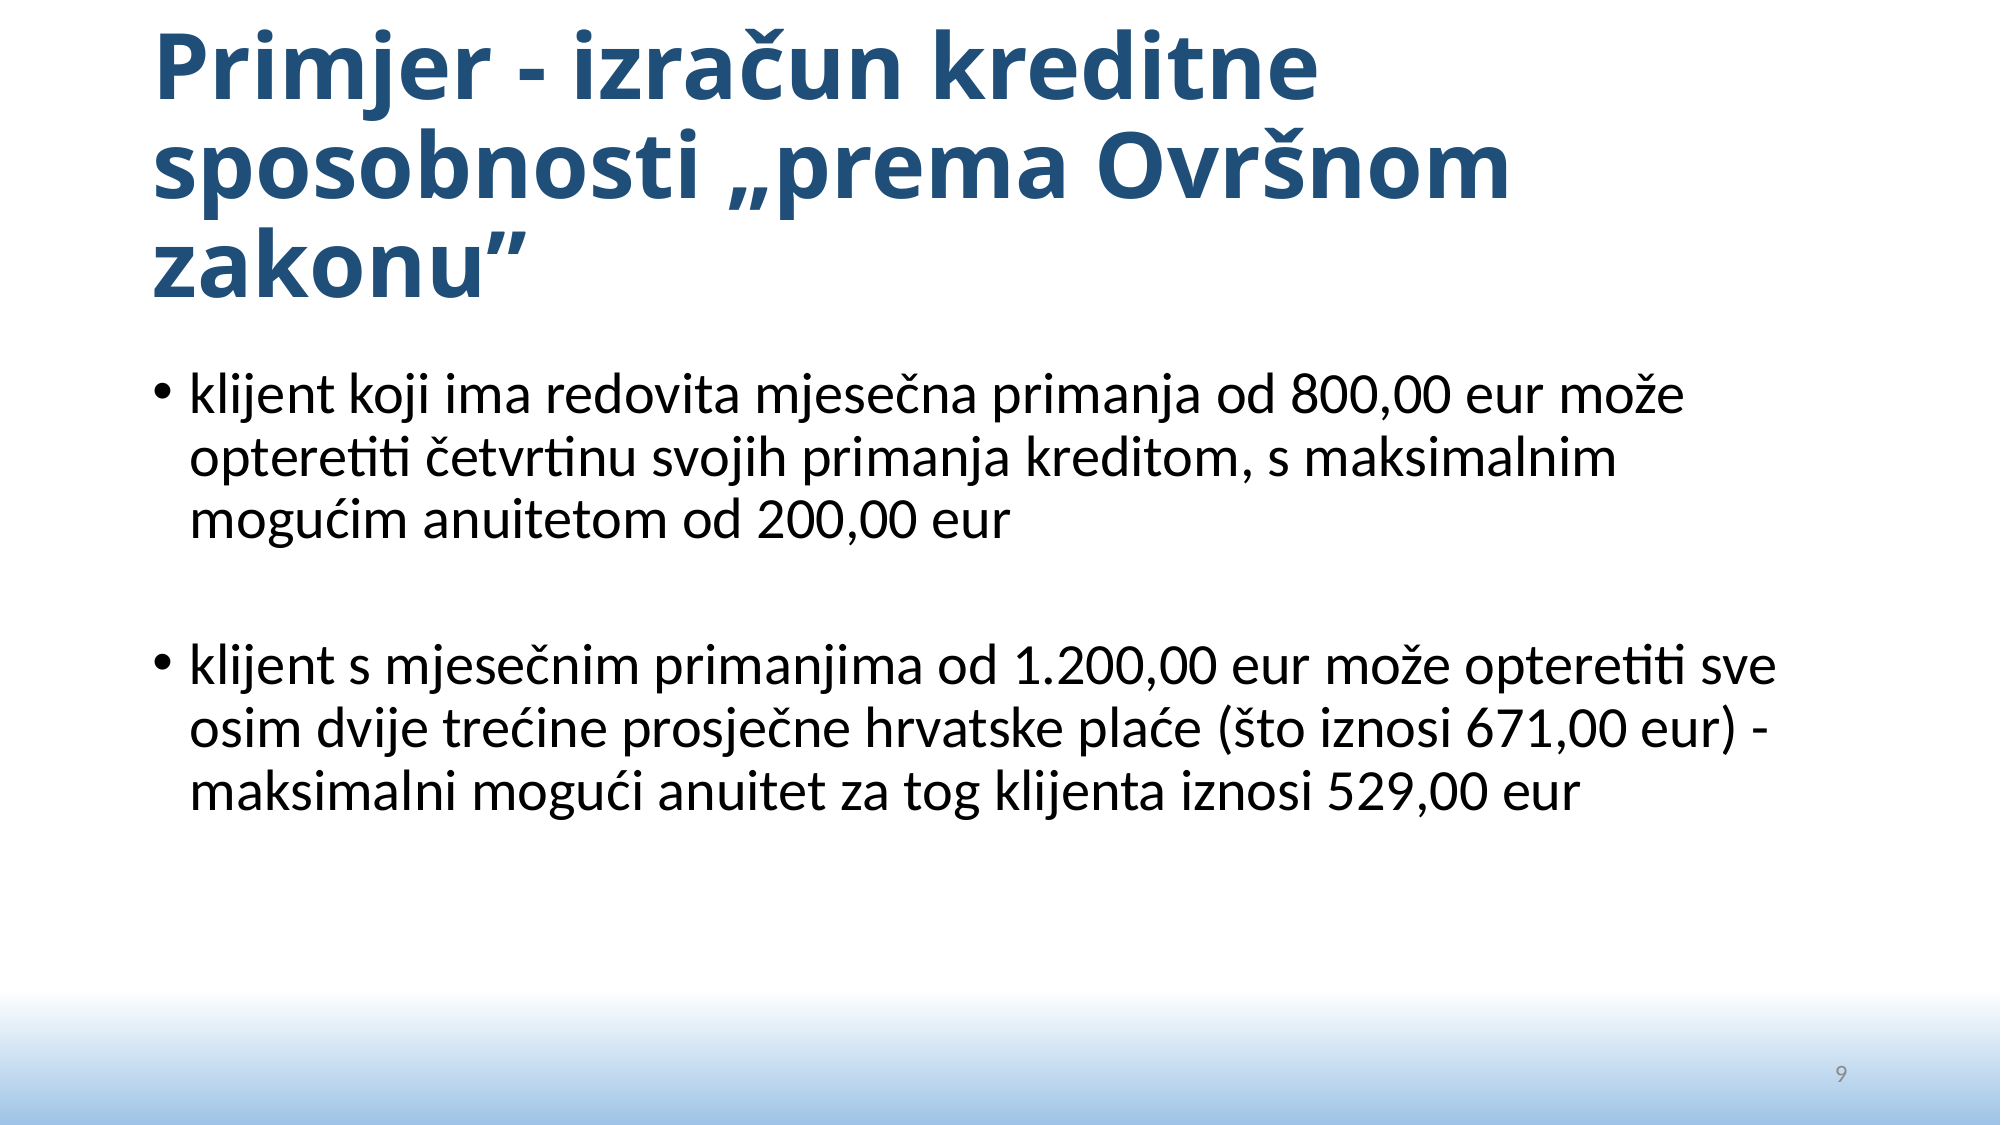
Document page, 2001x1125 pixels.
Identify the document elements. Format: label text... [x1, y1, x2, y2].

title Primjer - izračun kreditne sposobnosti „prema Ovršnom zakonu” [137, 59, 1863, 278]
slide_number 9 [1412, 1042, 1863, 1103]
list klijent koji ima redovita mjesečna primanja od 800,00 eur može opteretiti četvrtinu svojih primanja kreditom, s maksimalnim mogućim anuitetom od 200,00 eur klijent s mjesečnim primanjima od 1.200,00 eur može opteretiti sve osim dvije trećine prosječne hrvatske plaće (što iznosi 671,00 eur) -maksimalni mogući anuitet za tog klijenta iznosi 529,00 eur [137, 299, 1863, 1014]
